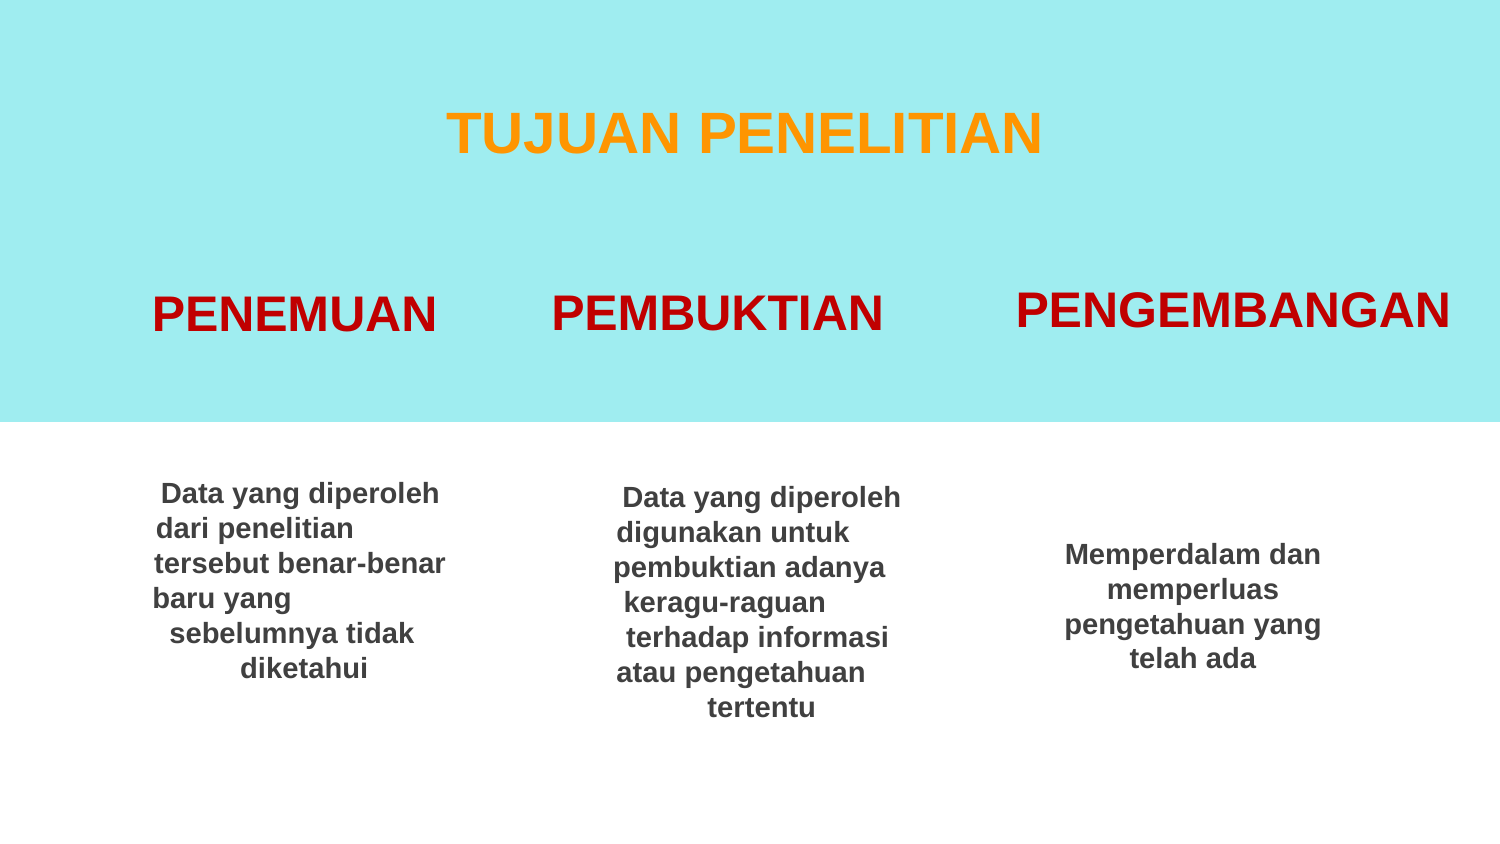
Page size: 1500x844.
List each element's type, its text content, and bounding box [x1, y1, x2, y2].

text_box PEMBUKTIAN [536, 273, 899, 348]
text_box PENGEMBANGAN [1000, 270, 1467, 345]
text_box Data yang diperoleh dari penelitian tersebut benar-benar baru yang sebelumnya tidak diketahui [135, 484, 466, 674]
title TUJUAN PENELITIAN [0, 66, 1496, 195]
text_box Data yang diperoleh digunakan untuk pembuktian adanya keragu-raguan terhadap informasi atau pengetahuan tertentu [596, 484, 928, 718]
text_box Memperdalam dan memperluas pengetahuan yang telah ada [1045, 492, 1341, 718]
text_box PENEMUAN [137, 274, 453, 349]
